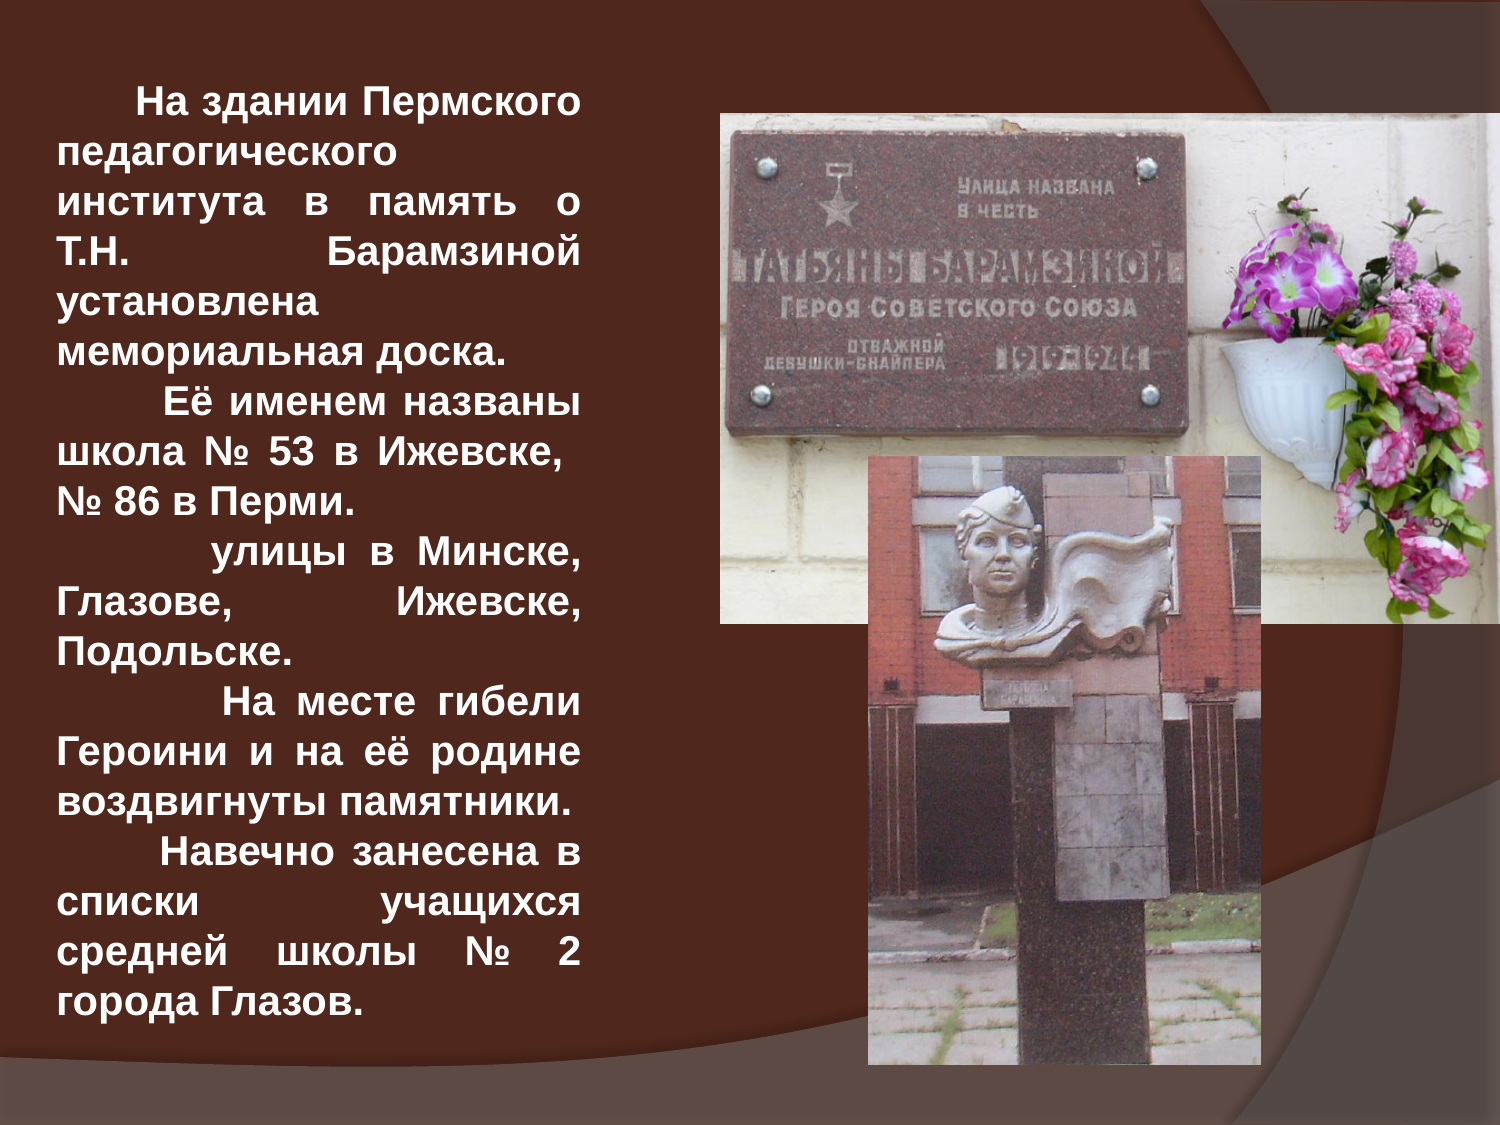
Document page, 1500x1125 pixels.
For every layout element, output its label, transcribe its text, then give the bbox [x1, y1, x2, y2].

picture [720, 113, 1500, 624]
text_box На здании Пермского педагогического института в память о Т.Н. Барамзиной установлена мемориальная доска. Её именем названы школа № 53 в Ижевске, № 86 в Перми. улицы в Минске, Глазове, Ижевске, Подольске. На месте гибели Героини и на её родине воздвигнуты памятники. Навечно занесена в списки учащихся средней школы № 2 города Глазов. [41, 66, 597, 1032]
picture [867, 455, 1261, 1065]
